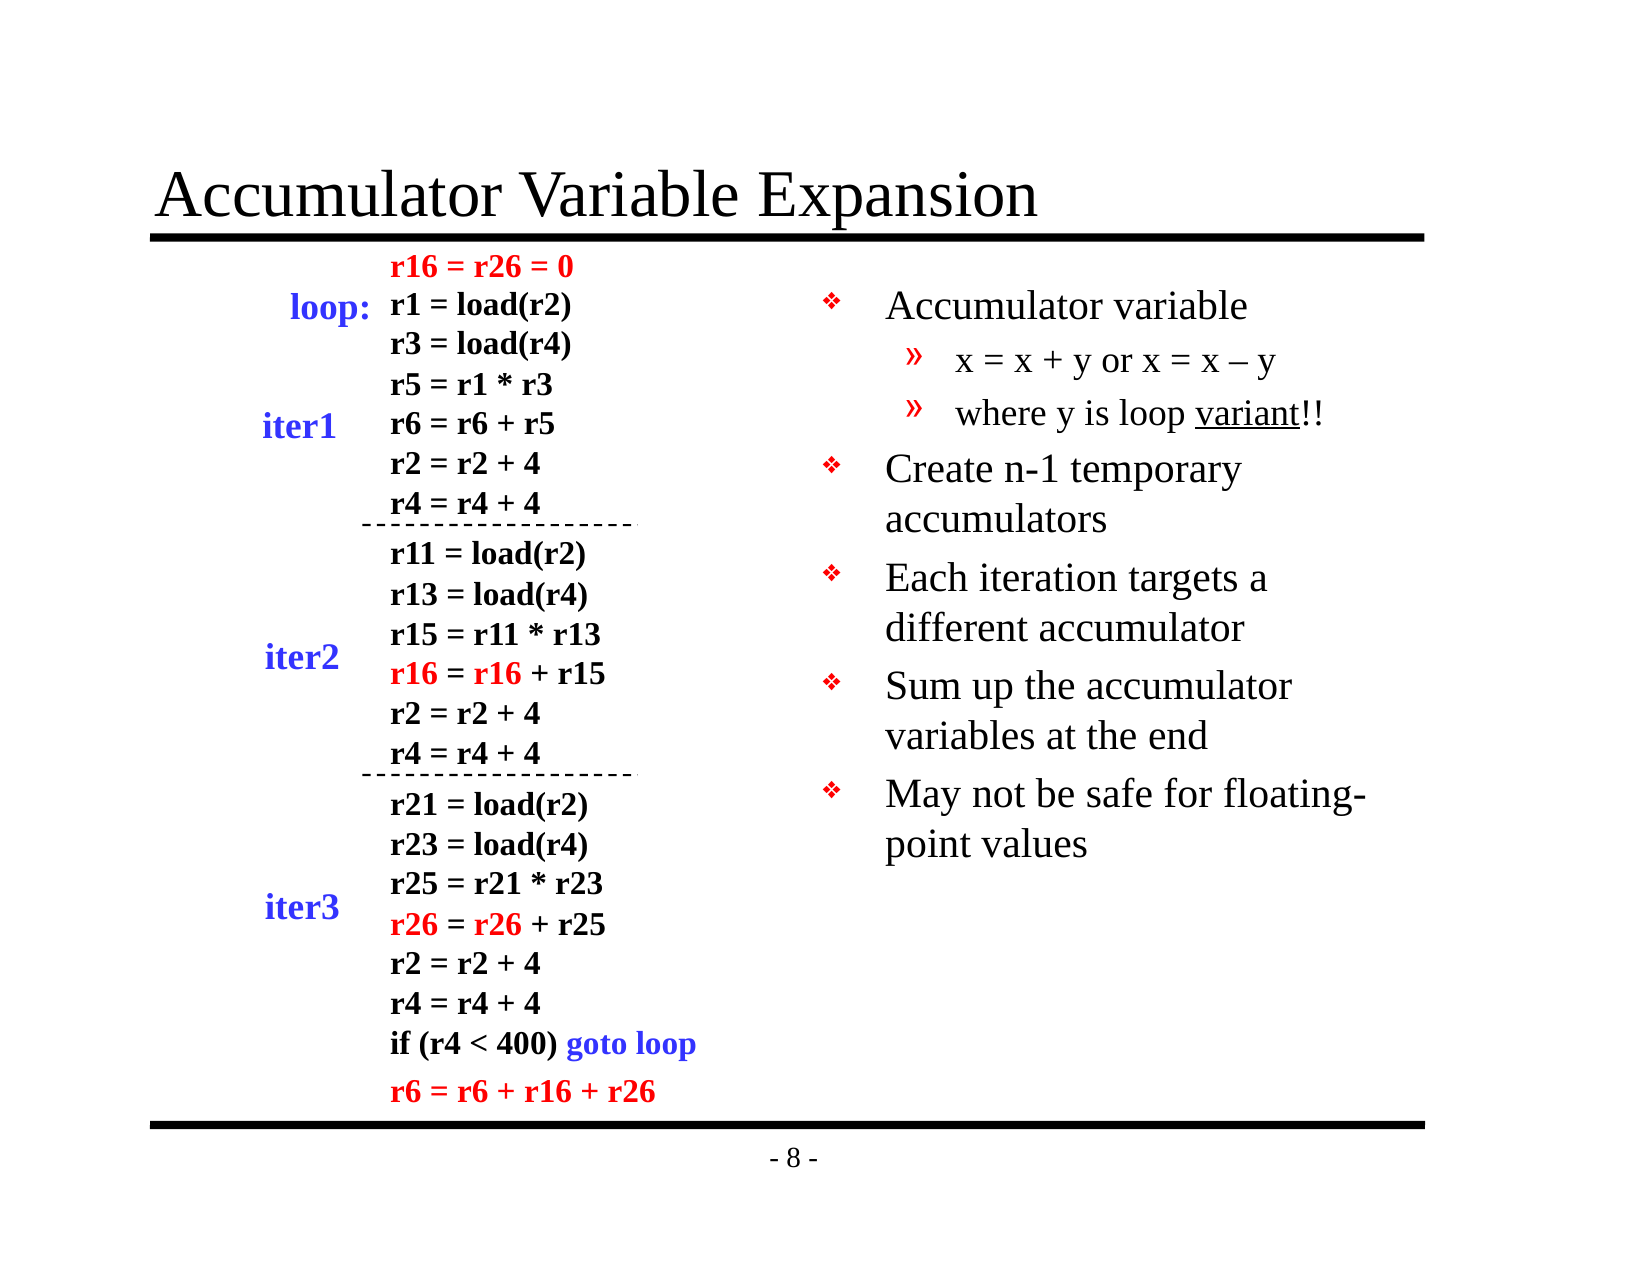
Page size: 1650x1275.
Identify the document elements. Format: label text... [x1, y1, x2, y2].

text_box r16 = r26 = 0 [375, 236, 590, 292]
text_box r1 = load(r2) r3 = load(r4) r5 = r1 * r3 r6 = r6 + r5 r2 = r2 + 4 r4 = r4 + 4 [375, 292, 587, 524]
text_box loop: [275, 274, 387, 335]
text_box r11 = load(r2) r13 = load(r4) r15 = r11 * r13 r16 = r16 + r15 r2 = r2 + 4 r4 = r4 + 4 [375, 524, 621, 774]
title Accumulator Variable Expansion [137, 137, 1413, 239]
text_box iter1 [247, 393, 353, 454]
list Accumulator variable x = x + y or x = x – y where y is loop variant!! Create n-1 temporary accumulators Each iteration targets a different accumulator Sum up the accumulator variables at the end May not be safe for floating-point values [806, 269, 1426, 1125]
text_box r21 = load(r2) r23 = load(r4) r25 = r21 * r23 r26 = r26 + r25 r2 = r2 + 4 r4 = r4 + 4 if (r4 < 400) goto loop [375, 774, 712, 1069]
text_box [312, 224, 343, 285]
text_box iter2 [250, 624, 355, 685]
text_box r6 = r6 + r16 + r26 [375, 1061, 672, 1117]
text_box iter3 [250, 874, 355, 935]
